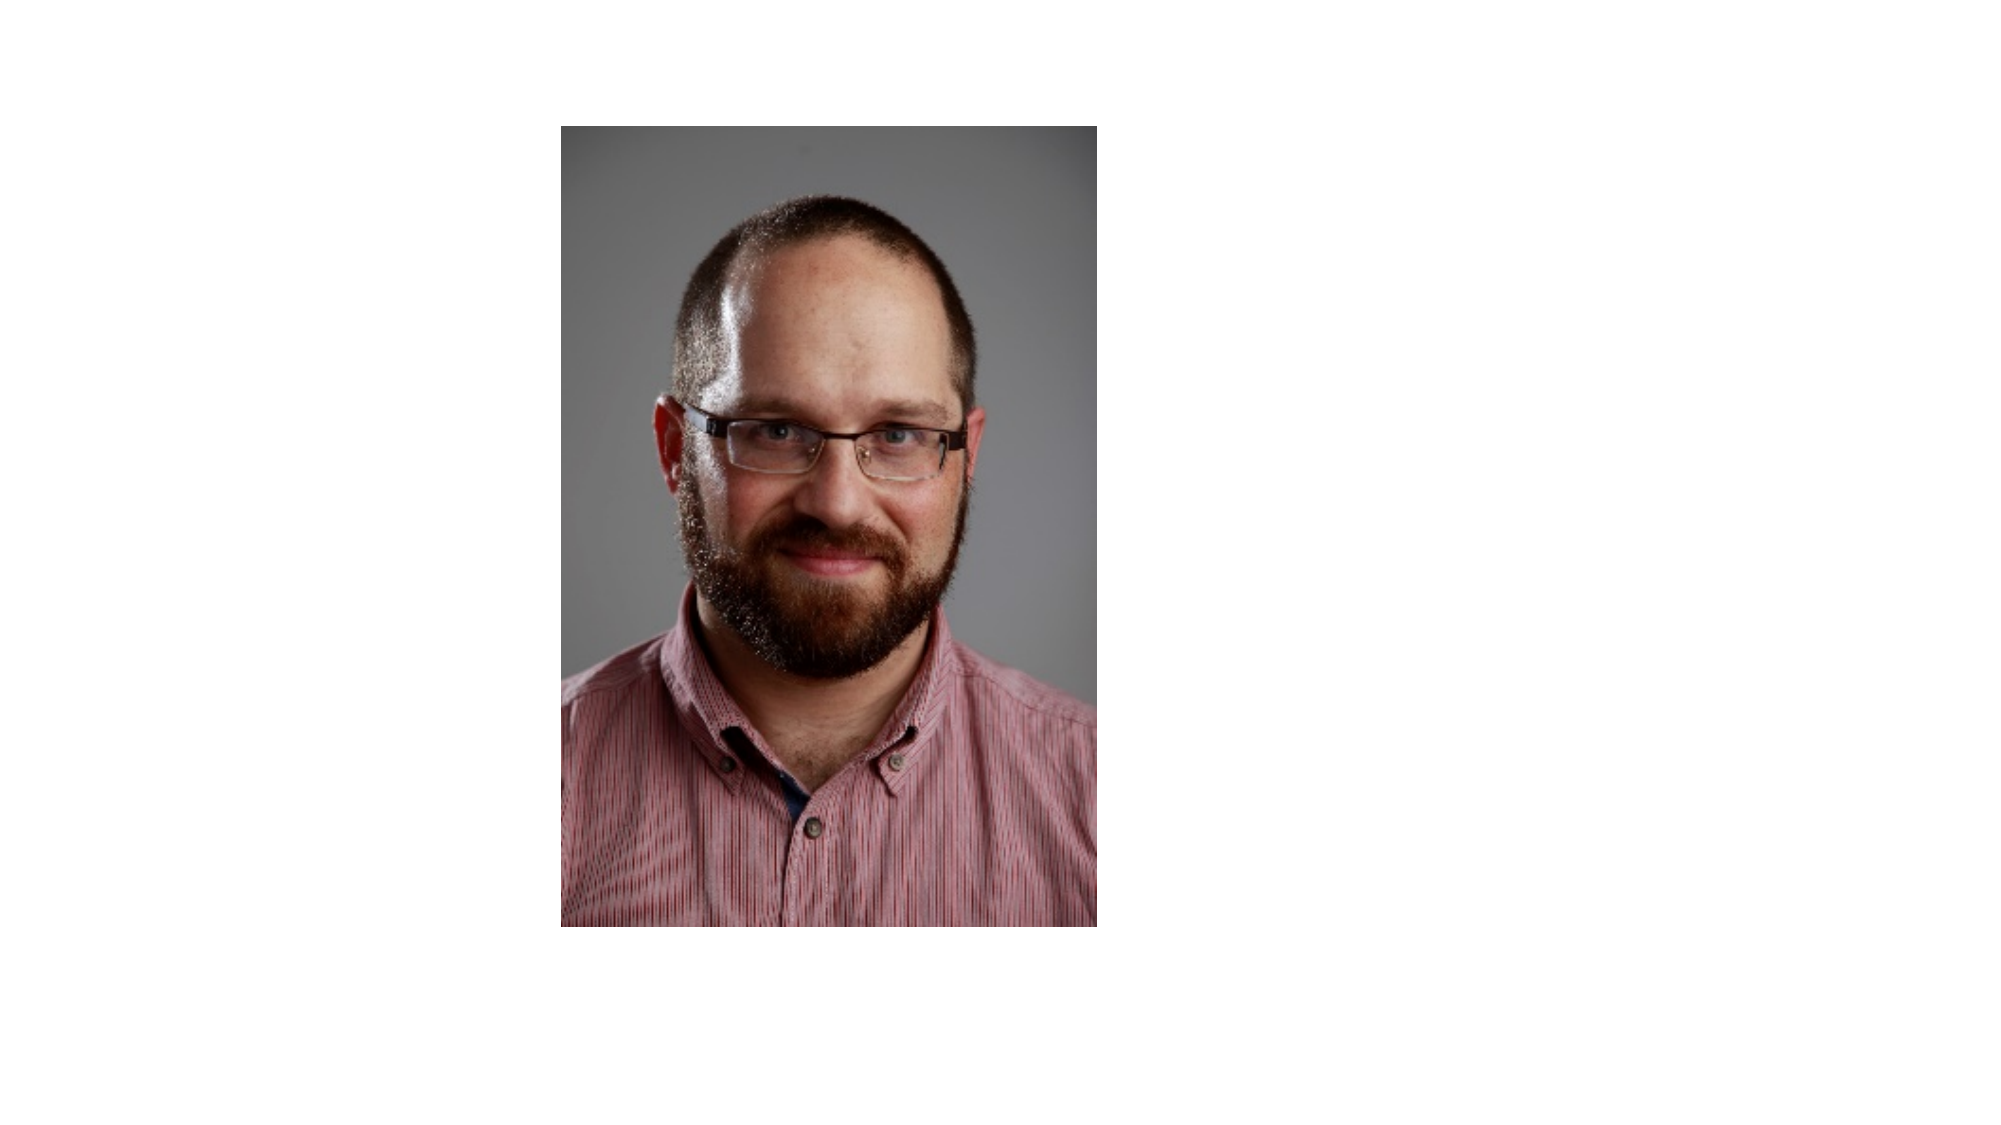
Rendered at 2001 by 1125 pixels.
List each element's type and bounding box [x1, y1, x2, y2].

picture [561, 126, 1097, 927]
